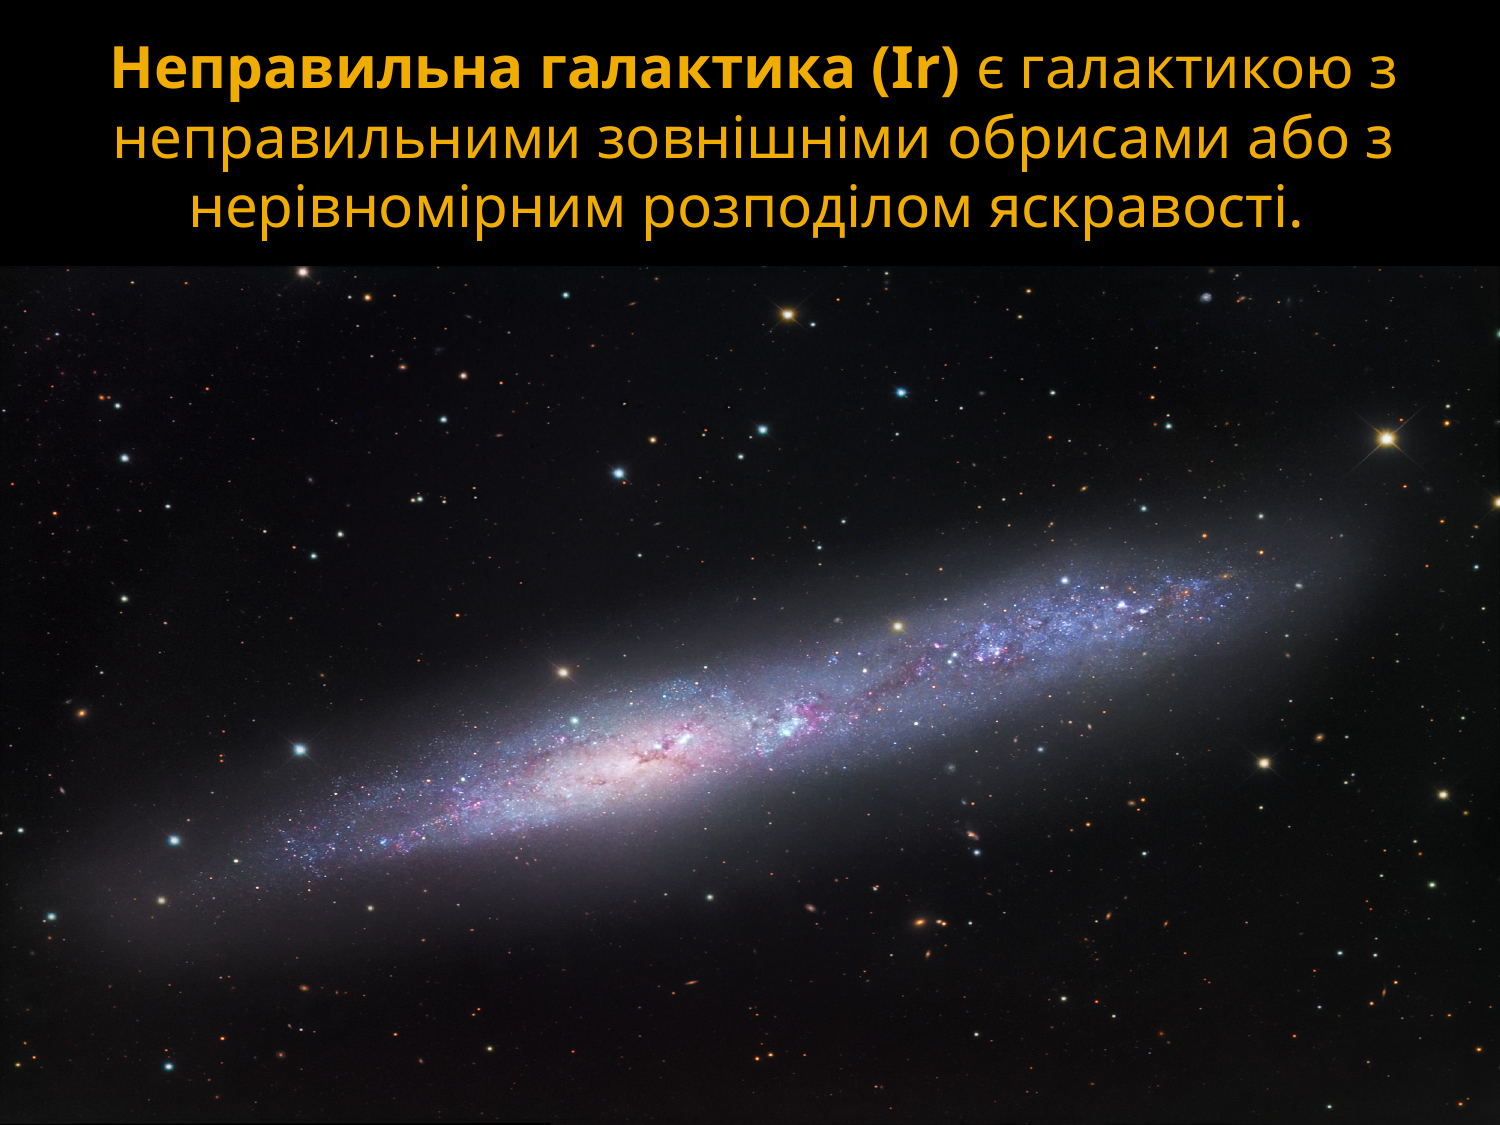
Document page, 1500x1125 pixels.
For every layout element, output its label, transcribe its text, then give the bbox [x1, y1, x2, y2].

picture [0, 266, 1500, 1125]
title Неправильна галактика (Ir) є галактикою з неправильними зовнішніми обрисами або з нерівномірним розподілом яскравості. [0, 0, 1500, 266]
